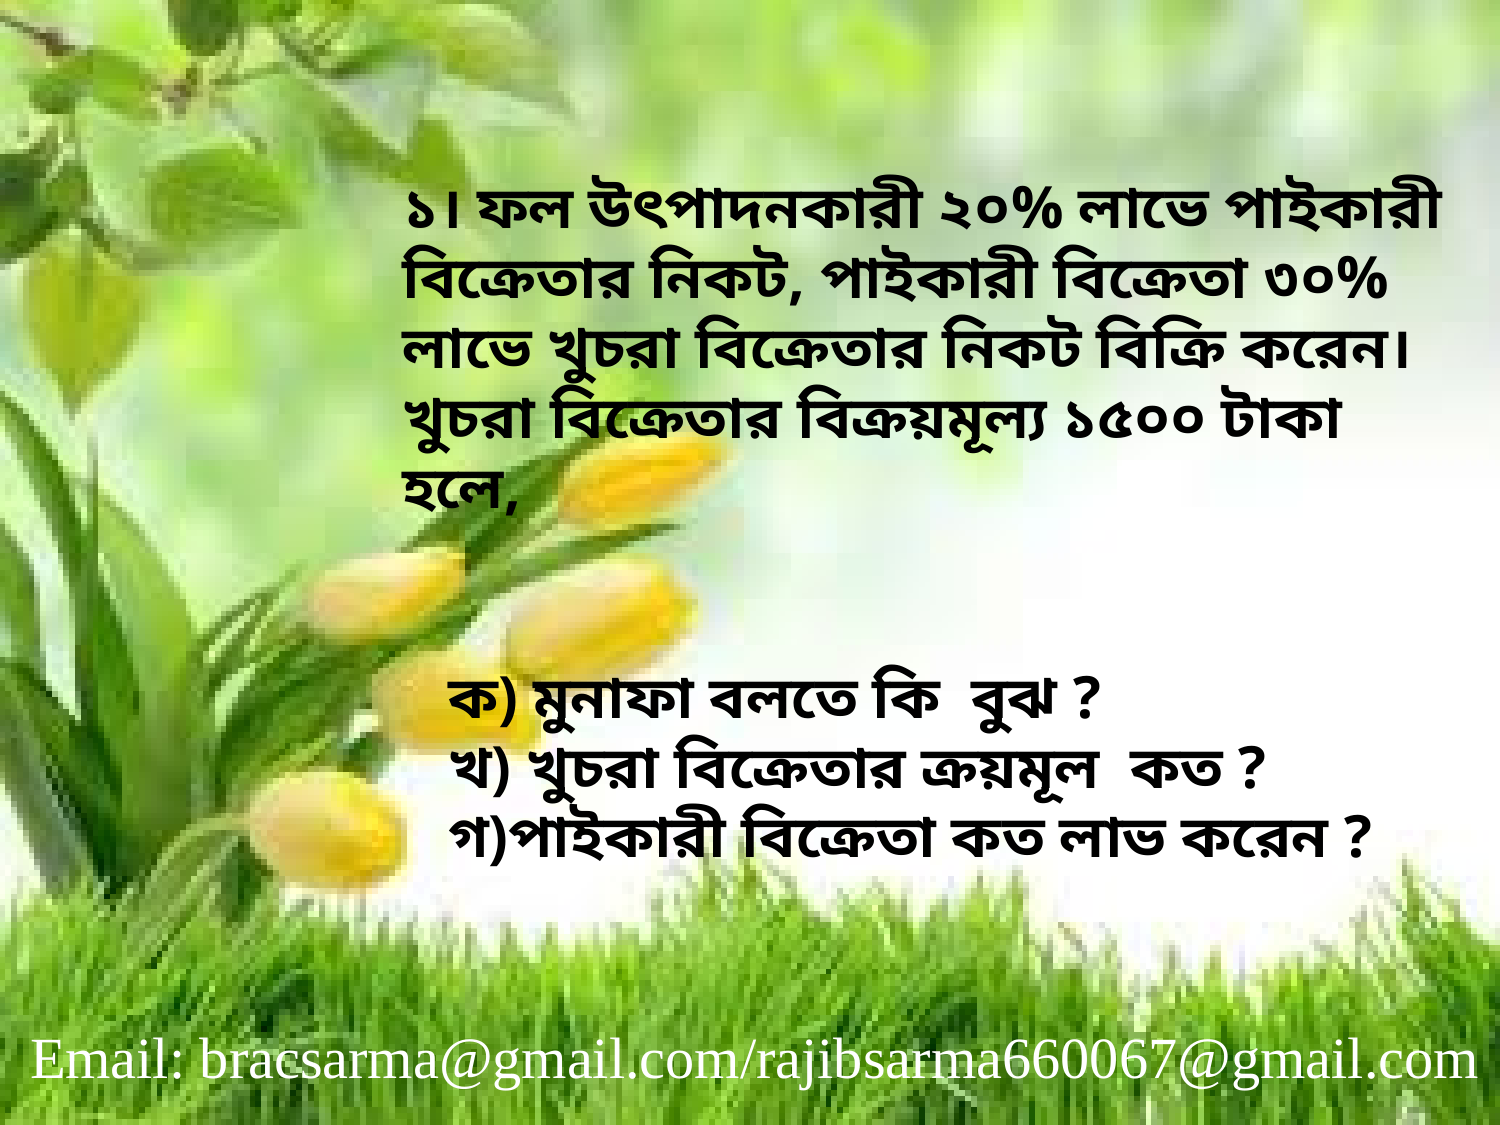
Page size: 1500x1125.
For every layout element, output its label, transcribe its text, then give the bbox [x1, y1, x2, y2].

text_box Email: bracsarma@gmail.com/rajibsarma660067@gmail.com [15, 1012, 1495, 1098]
picture [0, 0, 1500, 1125]
text_box ১। ফল উৎপাদনকারী ২০% লাভে পাইকারী বিক্রেতার নিকট, পাইকারী বিক্রেতা ৩০% লাভে খুচরা বিক্রেতার নিকট বিক্রি করেন। খুচরা বিক্রেতার বিক্রয়মূল্য ১৫০০ টাকা হলে, ক) মুনাফা বলতে কি বুঝ ? খ) খুচরা বিক্রেতার ক্রয়মূল কত ? গ)পাইকারী বিক্রেতা কত লাভ করেন ? [387, 162, 1488, 877]
